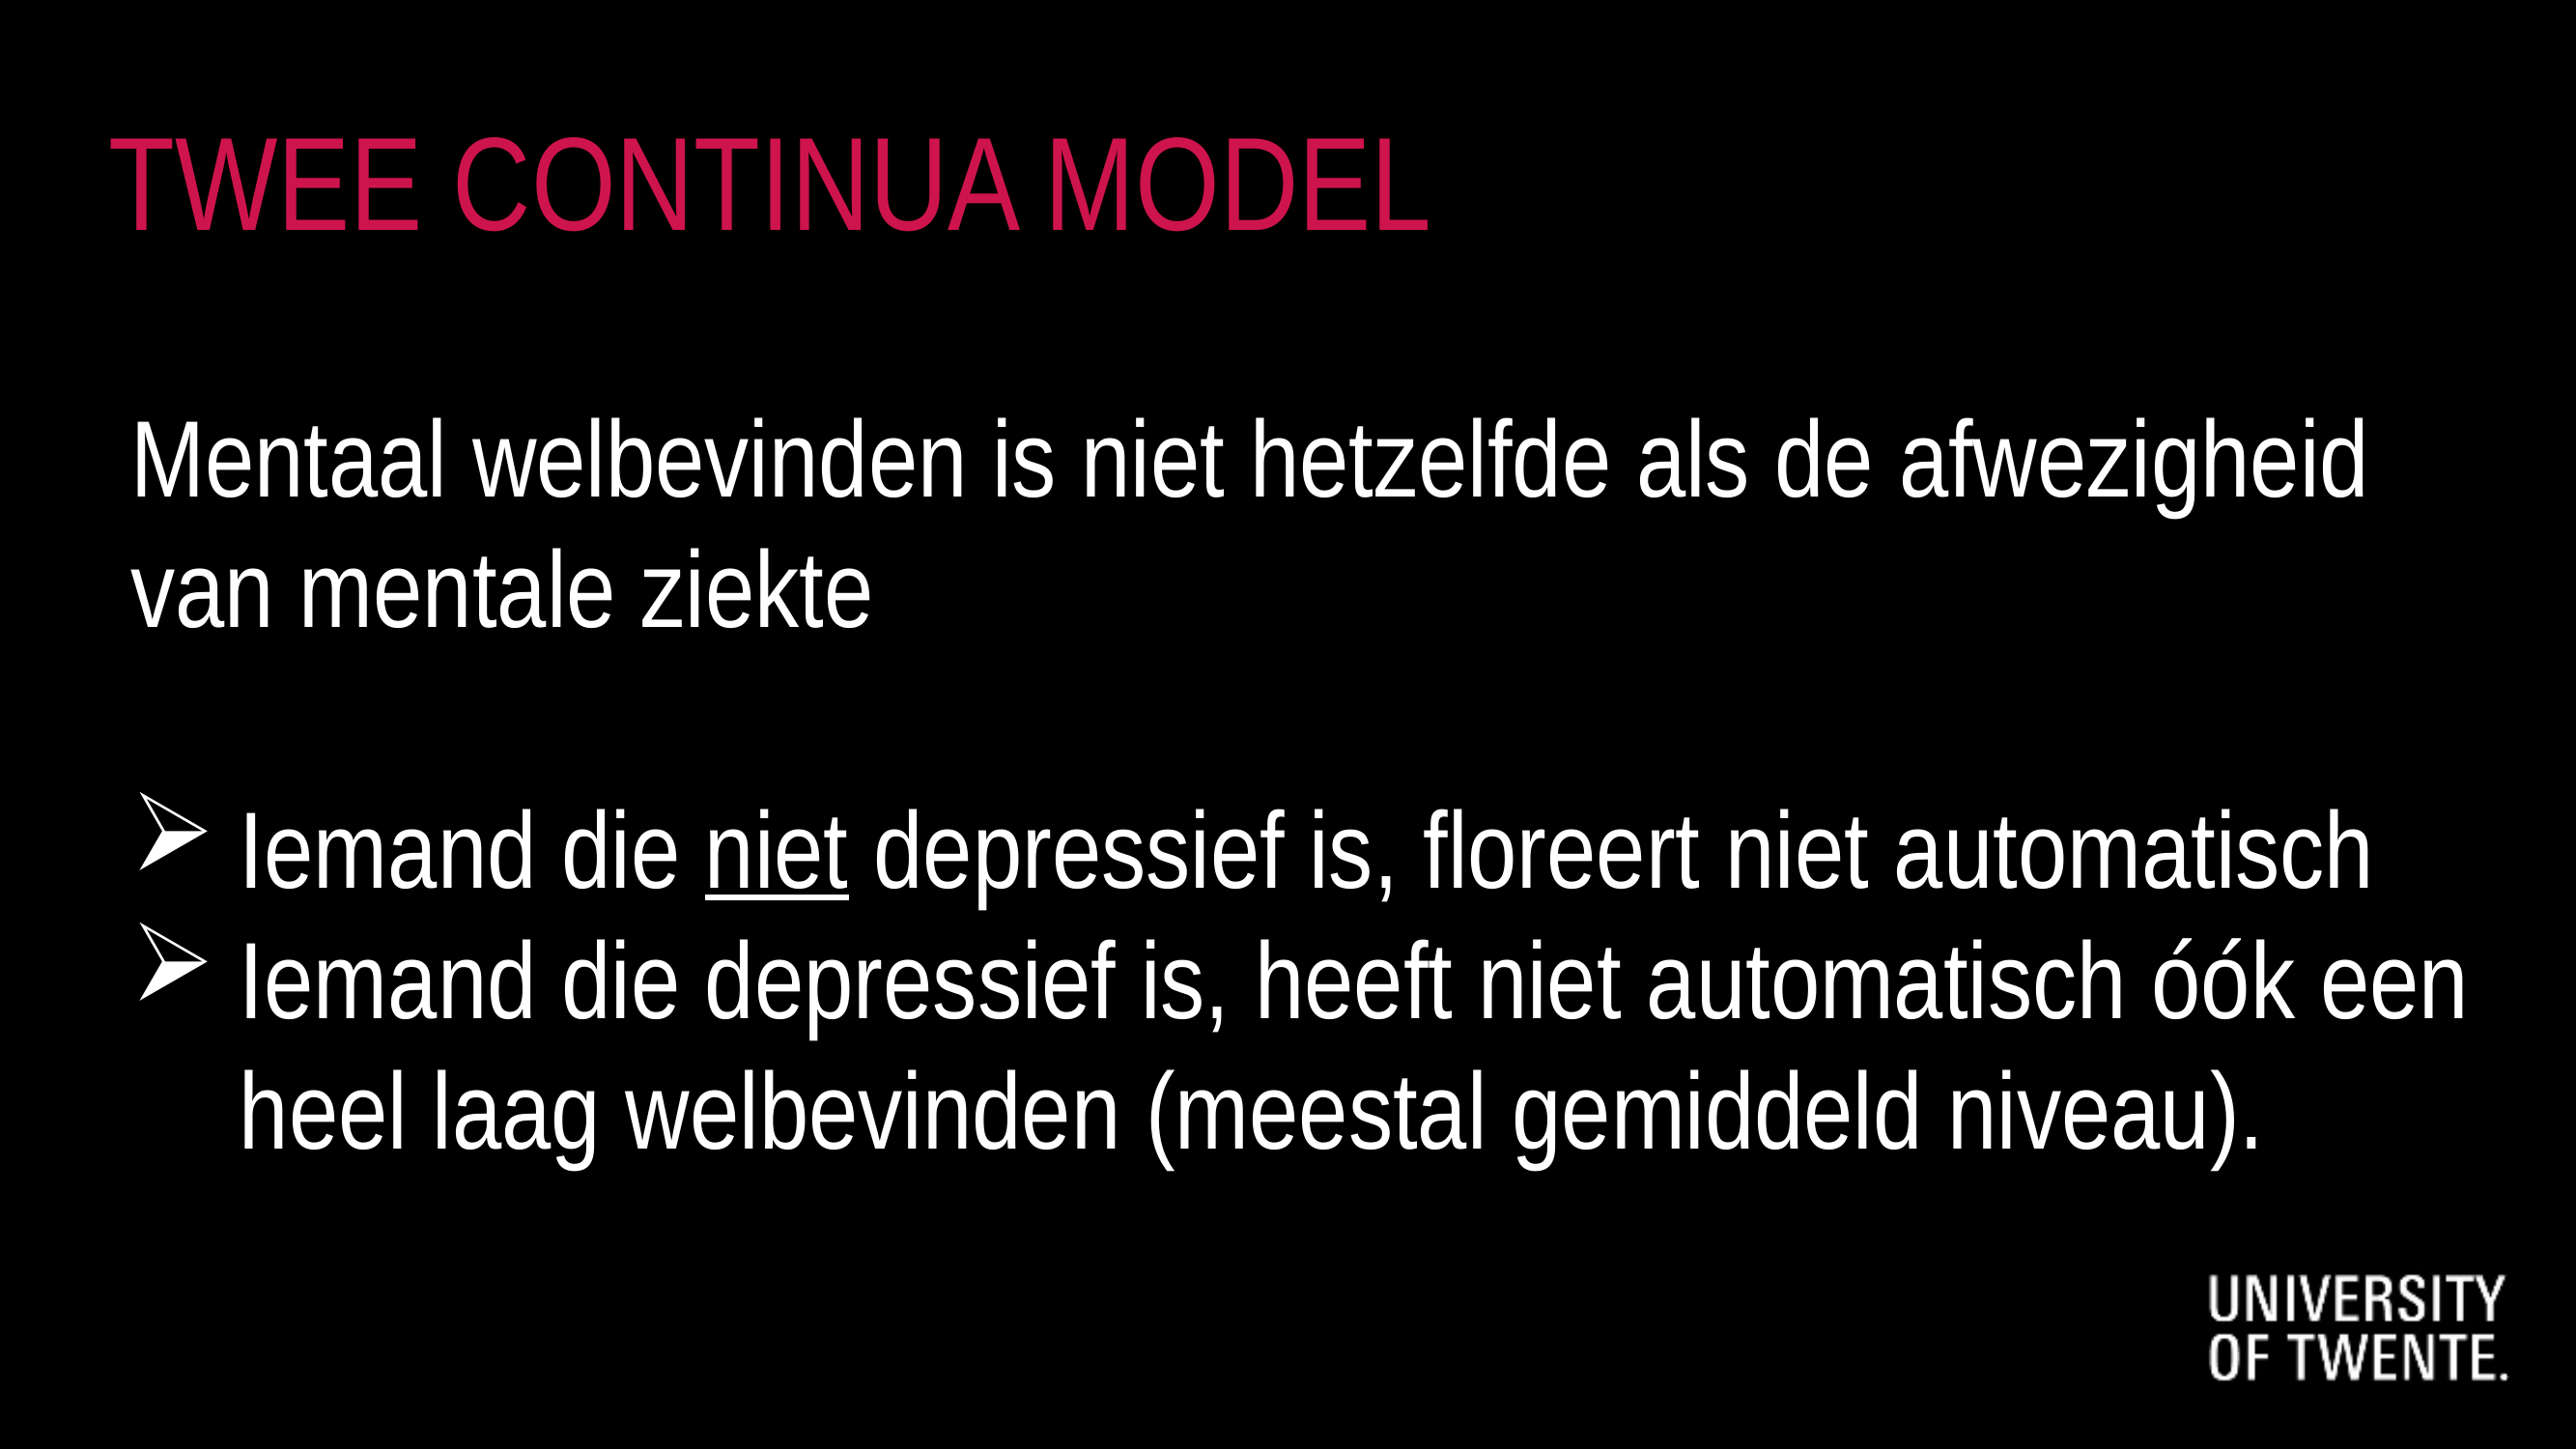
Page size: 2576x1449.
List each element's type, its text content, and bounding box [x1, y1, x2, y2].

picture [2166, 1232, 2551, 1425]
text_box TWEE CONTINUA MODEL [94, 91, 2411, 265]
text_box Mentaal welbevinden is niet hetzelfde als de afwezigheid van mentale ziekte Iemand die niet depressief is, floreert niet automatisch Iemand die depressief is, heeft niet automatisch óók een heel laag welbevinden (meestal gemiddeld niveau). [116, 496, 2517, 1065]
